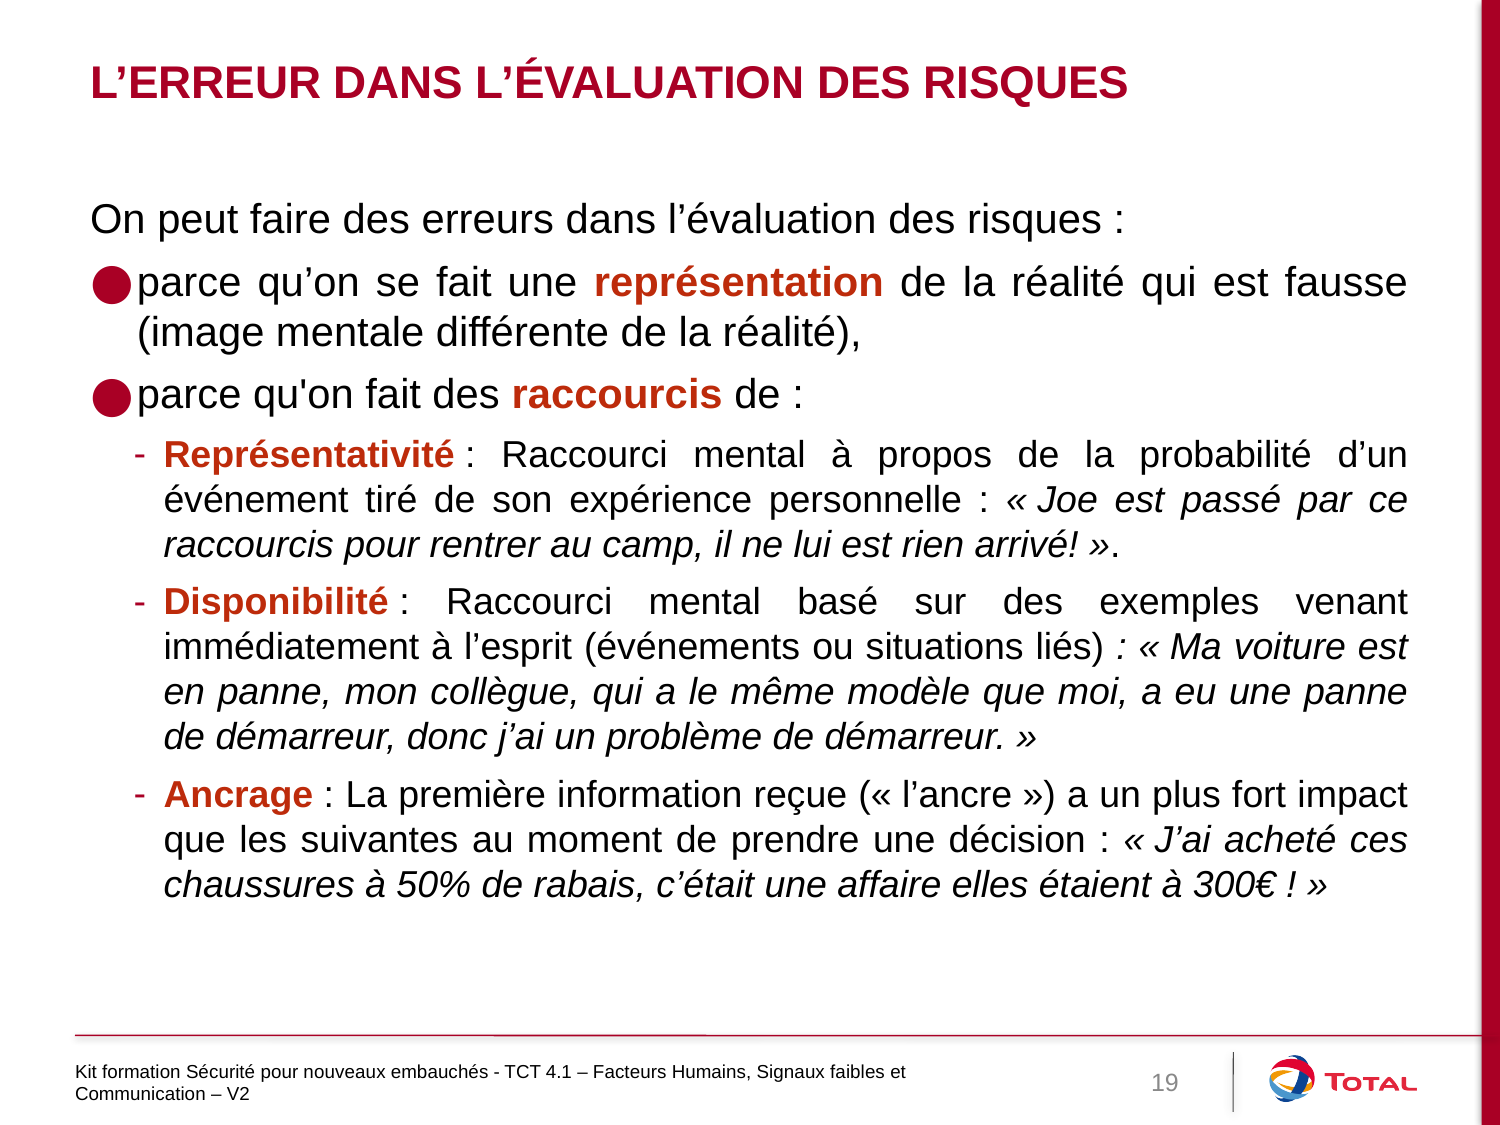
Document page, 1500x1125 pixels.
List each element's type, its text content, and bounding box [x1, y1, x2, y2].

footer Kit formation Sécurité pour nouveaux embauchés - TCT 4.1 – Facteurs Humains, Signaux faibles et Communication – V2 [75, 1051, 988, 1112]
title L’erreur dans l’évaluation des risques [75, 45, 1424, 150]
list On peut faire des erreurs dans l’évaluation des risques : parce qu’on se fait une représentation de la réalité qui est fausse (image mentale différente de la réalité), parce qu'on fait des raccourcis de : Représentativité : Raccourci mental à propos de la probabilité d’un événement tiré de son expérience personnelle : « Joe est passé par ce raccourcis pour rentrer au camp, il ne lui est rien arrivé! ». Disponibilité : Raccourci mental basé sur des exemples venant immédiatement à l’esprit (événements ou situations liés) : « Ma voiture est en panne, mon collègue, qui a le même modèle que moi, a eu une panne de démarreur, donc j’ai un problème de démarreur. » Ancrage : La première information reçue (« l’ancre ») a un plus fort impact que les suivantes au moment de prendre une décision : « J’ai acheté ces chaussures à 50% de rabais, c’était une affaire elles étaient à 300€ ! » [75, 184, 1424, 1012]
picture [1260, 1045, 1426, 1112]
slide_number 19 [1074, 1051, 1194, 1112]
